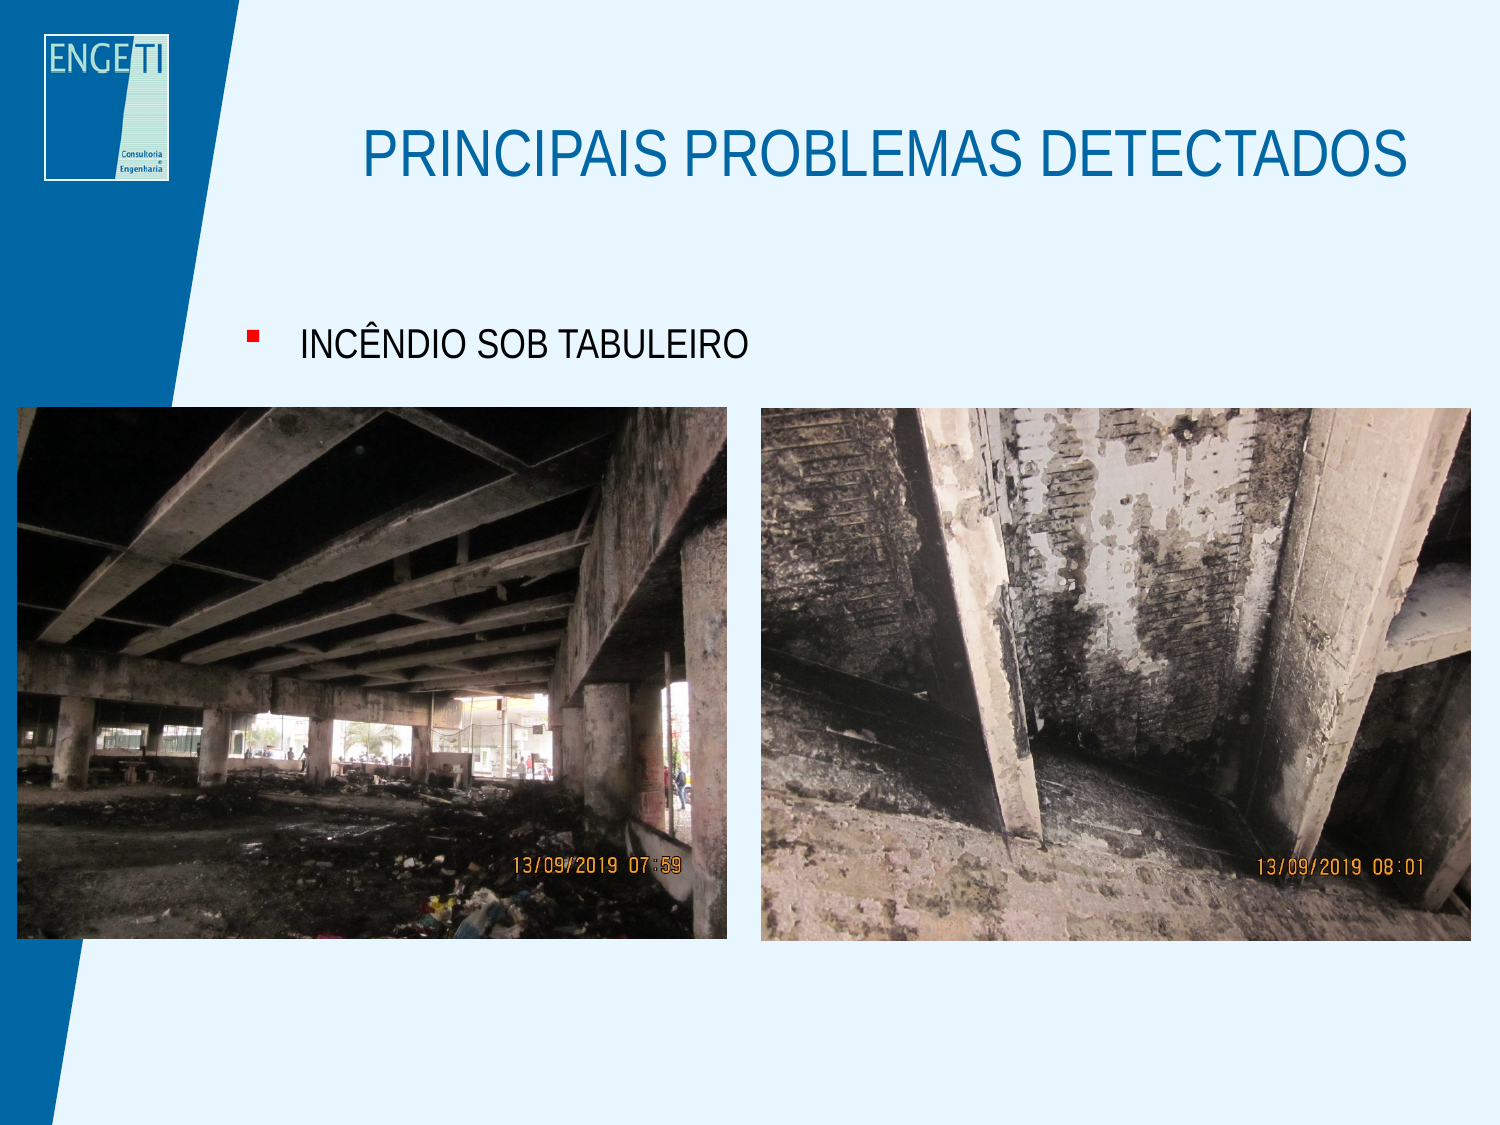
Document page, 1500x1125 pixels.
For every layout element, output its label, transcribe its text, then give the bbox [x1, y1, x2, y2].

picture [761, 408, 1471, 941]
picture [46, 36, 167, 179]
title PRINCIPAIS PROBLEMAS DETECTADOS [301, 66, 1425, 233]
picture [17, 406, 727, 939]
list INCÊNDIO SOB TABULEIRO [228, 309, 1436, 1024]
